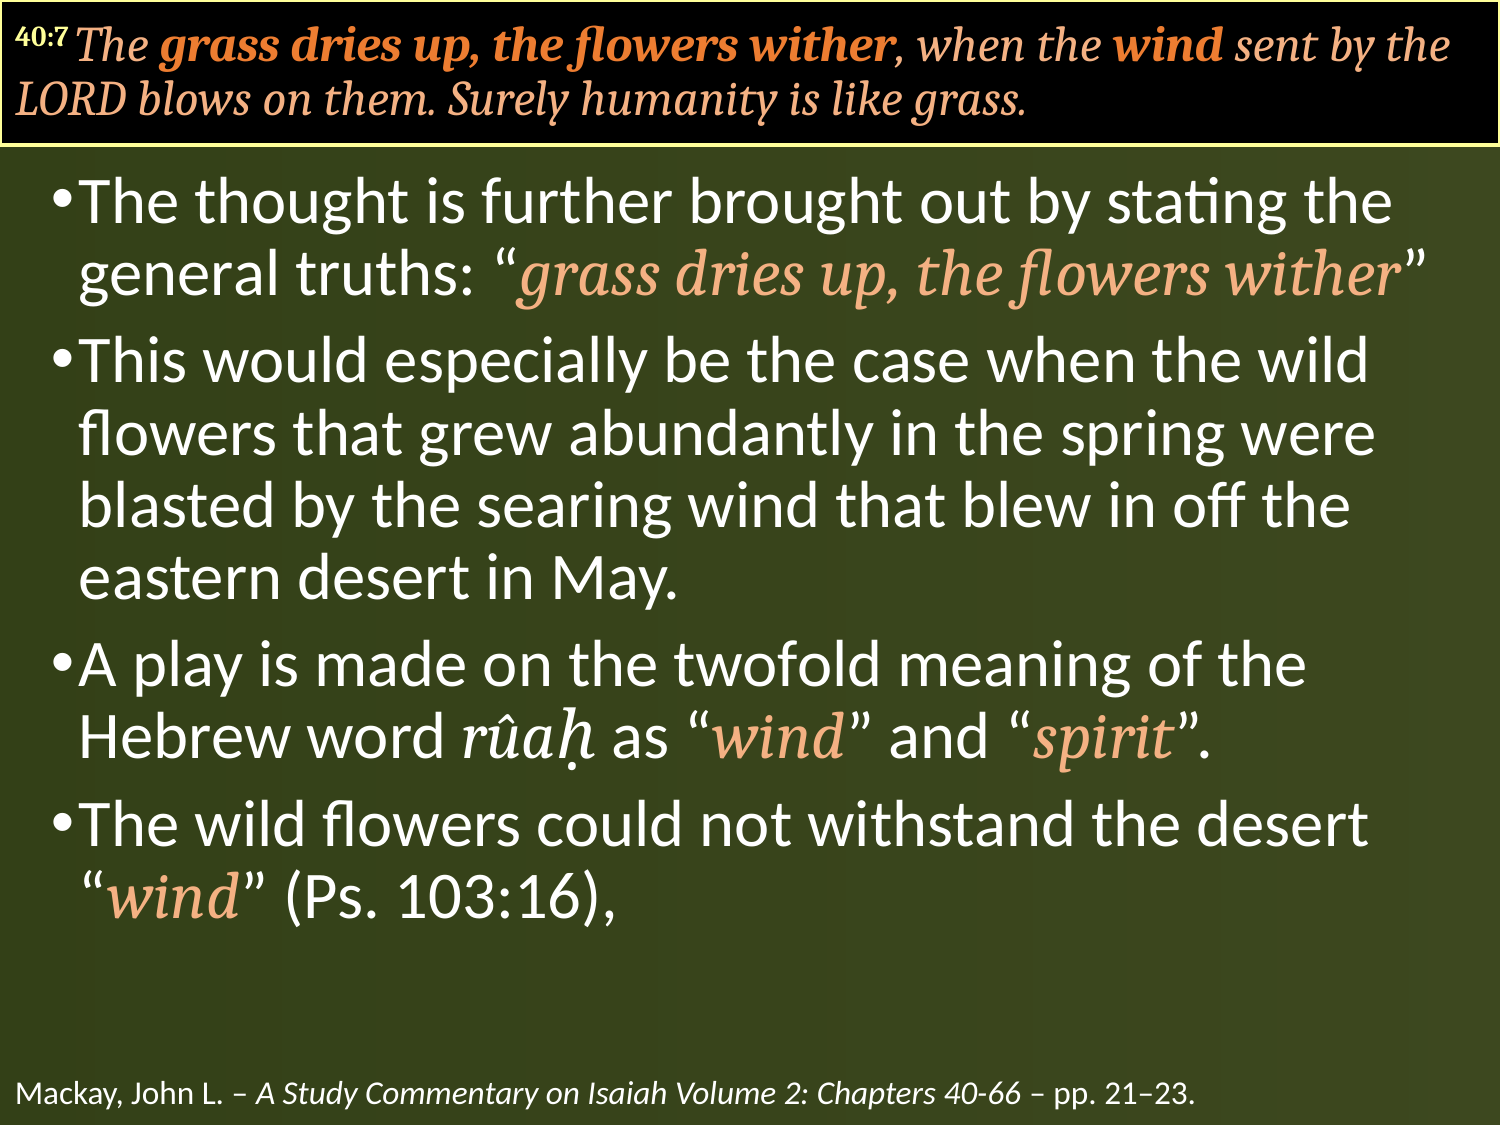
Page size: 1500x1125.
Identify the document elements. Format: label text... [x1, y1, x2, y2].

list The thought is further brought out by stating the general truths: “grass dries up, the flowers wither” This would especially be the case when the wild flowers that grew abundantly in the spring were blasted by the searing wind that blew in off the eastern desert in May. A play is made on the twofold meaning of the Hebrew word rûaḥ as “wind” and “spirit”. The wild flowers could not withstand the desert “wind” (Ps. 103:16), [35, 158, 1465, 1064]
text_box Mackay, John L. – A Study Commentary on Isaiah Volume 2: Chapters 40-66 – pp. 21–23. [0, 1064, 1500, 1119]
text_box 40:7 The grass dries up, the flowers wither, when the wind sent by the LORD blows on them. Surely humanity is like grass. [0, 0, 1500, 146]
